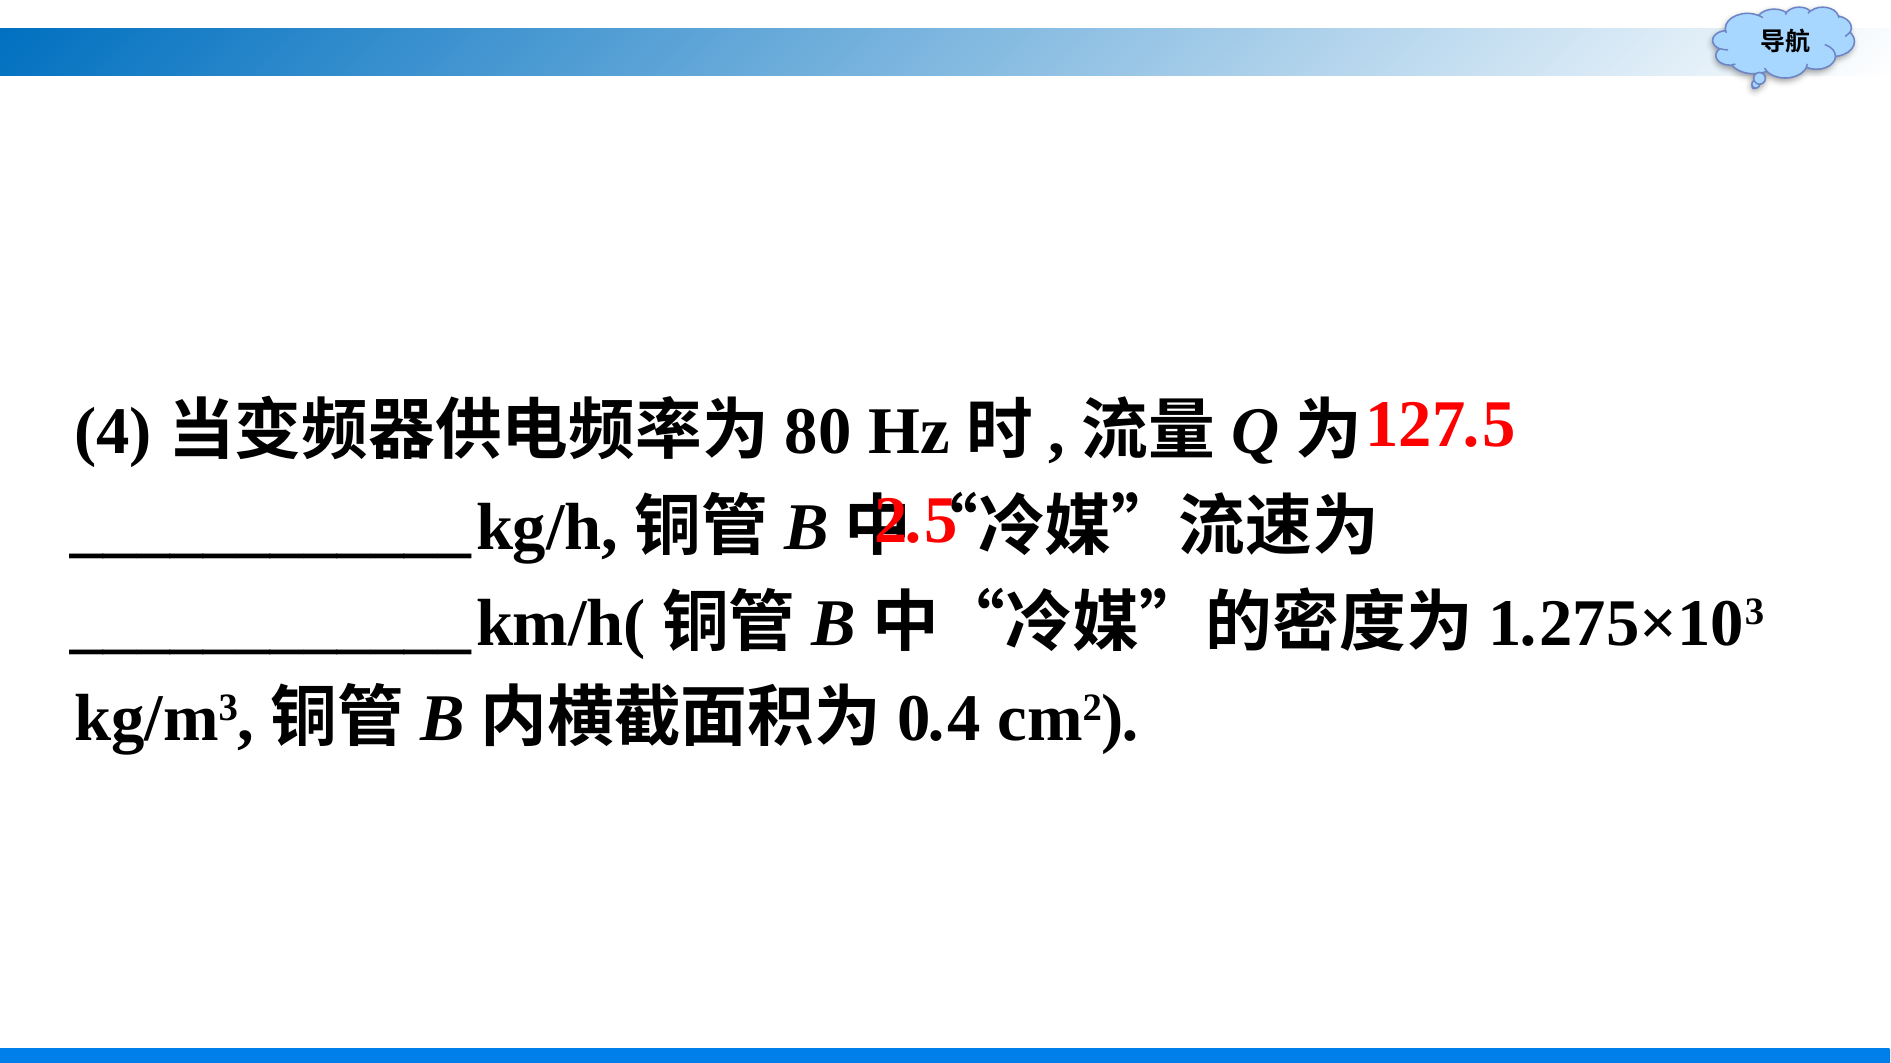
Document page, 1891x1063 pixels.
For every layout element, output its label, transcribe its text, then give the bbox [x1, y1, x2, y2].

text_box 2.5 [859, 467, 973, 563]
text_box (4)当变频器供电频率为80 Hz时,流量Q为____________kg/h,铜管B中“冷媒”流速为____________km/h(铜管B中“冷媒”的密度为1.275×103 kg/m3,铜管B内横截面积为0.4 cm2). [59, 363, 1833, 762]
text_box 127.5 [1350, 371, 1531, 467]
